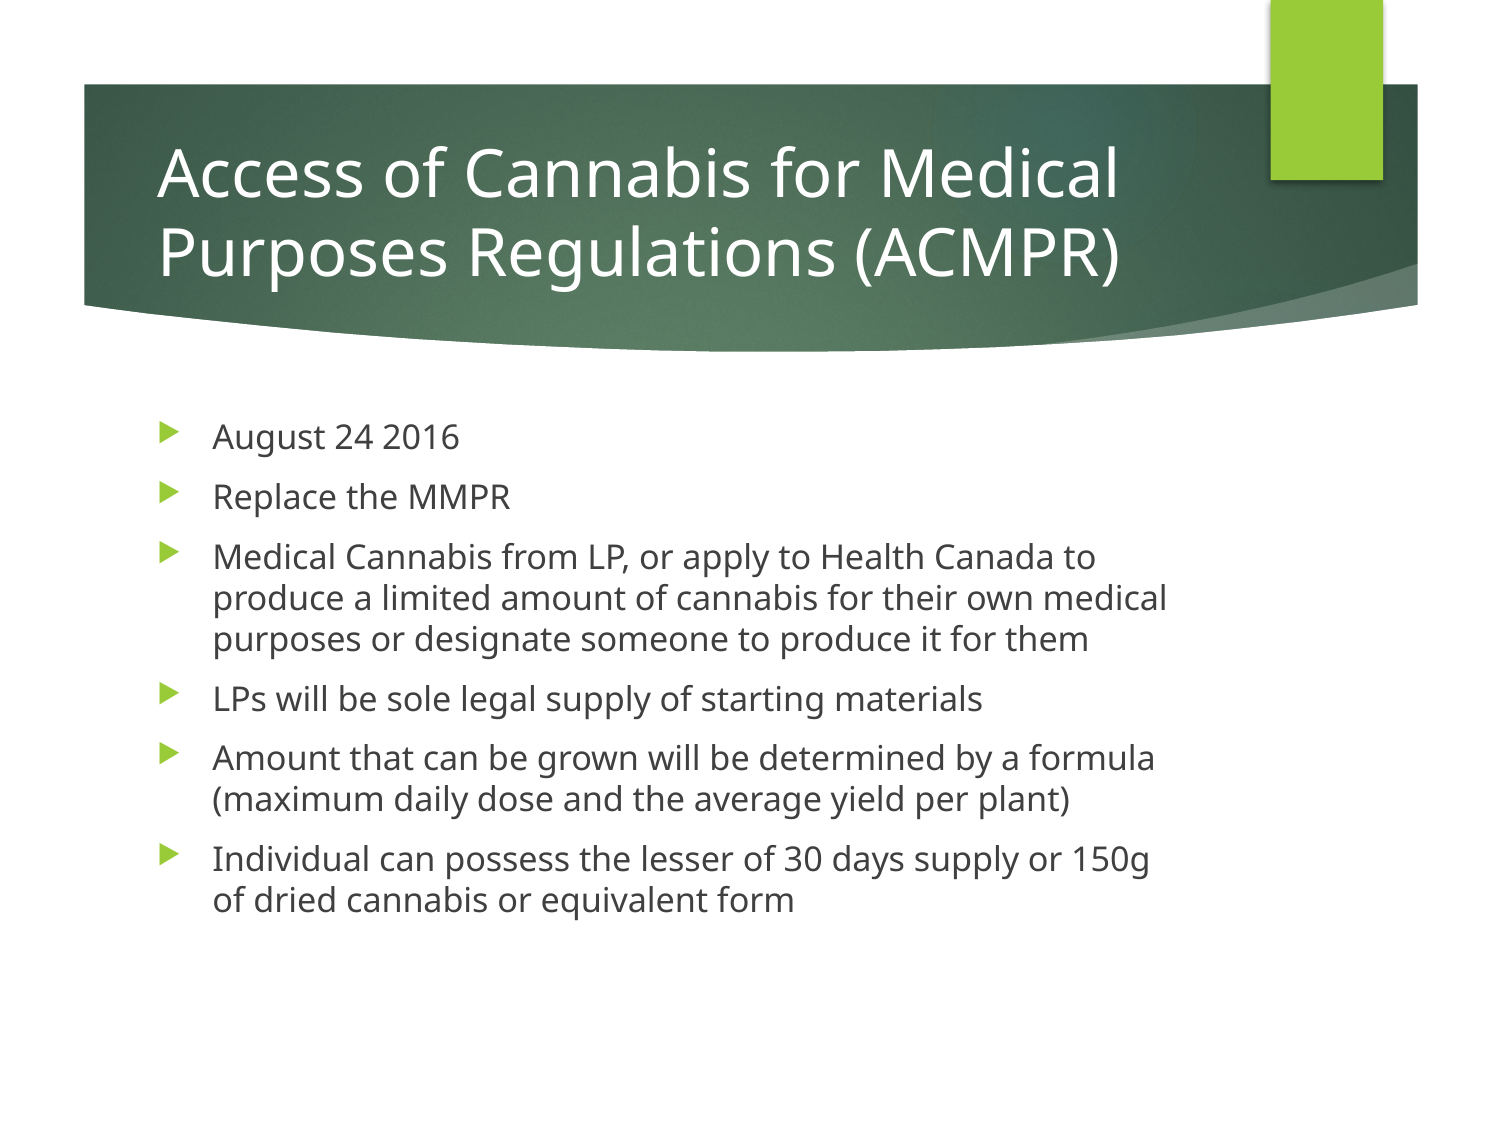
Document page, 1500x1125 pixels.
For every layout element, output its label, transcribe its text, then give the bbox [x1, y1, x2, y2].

list August 24 2016 Replace the MMPR Medical Cannabis from LP, or apply to Health Canada to produce a limited amount of cannabis for their own medical purposes or designate someone to produce it for them LPs will be sole legal supply of starting materials Amount that can be grown will be determined by a formula (maximum daily dose and the average yield per plant) Individual can possess the lesser of 30 days supply or 150g of dried cannabis or equivalent form [142, 408, 1183, 988]
title Access of Cannabis for Medical Purposes Regulations (ACMPR) [142, 152, 1183, 269]
